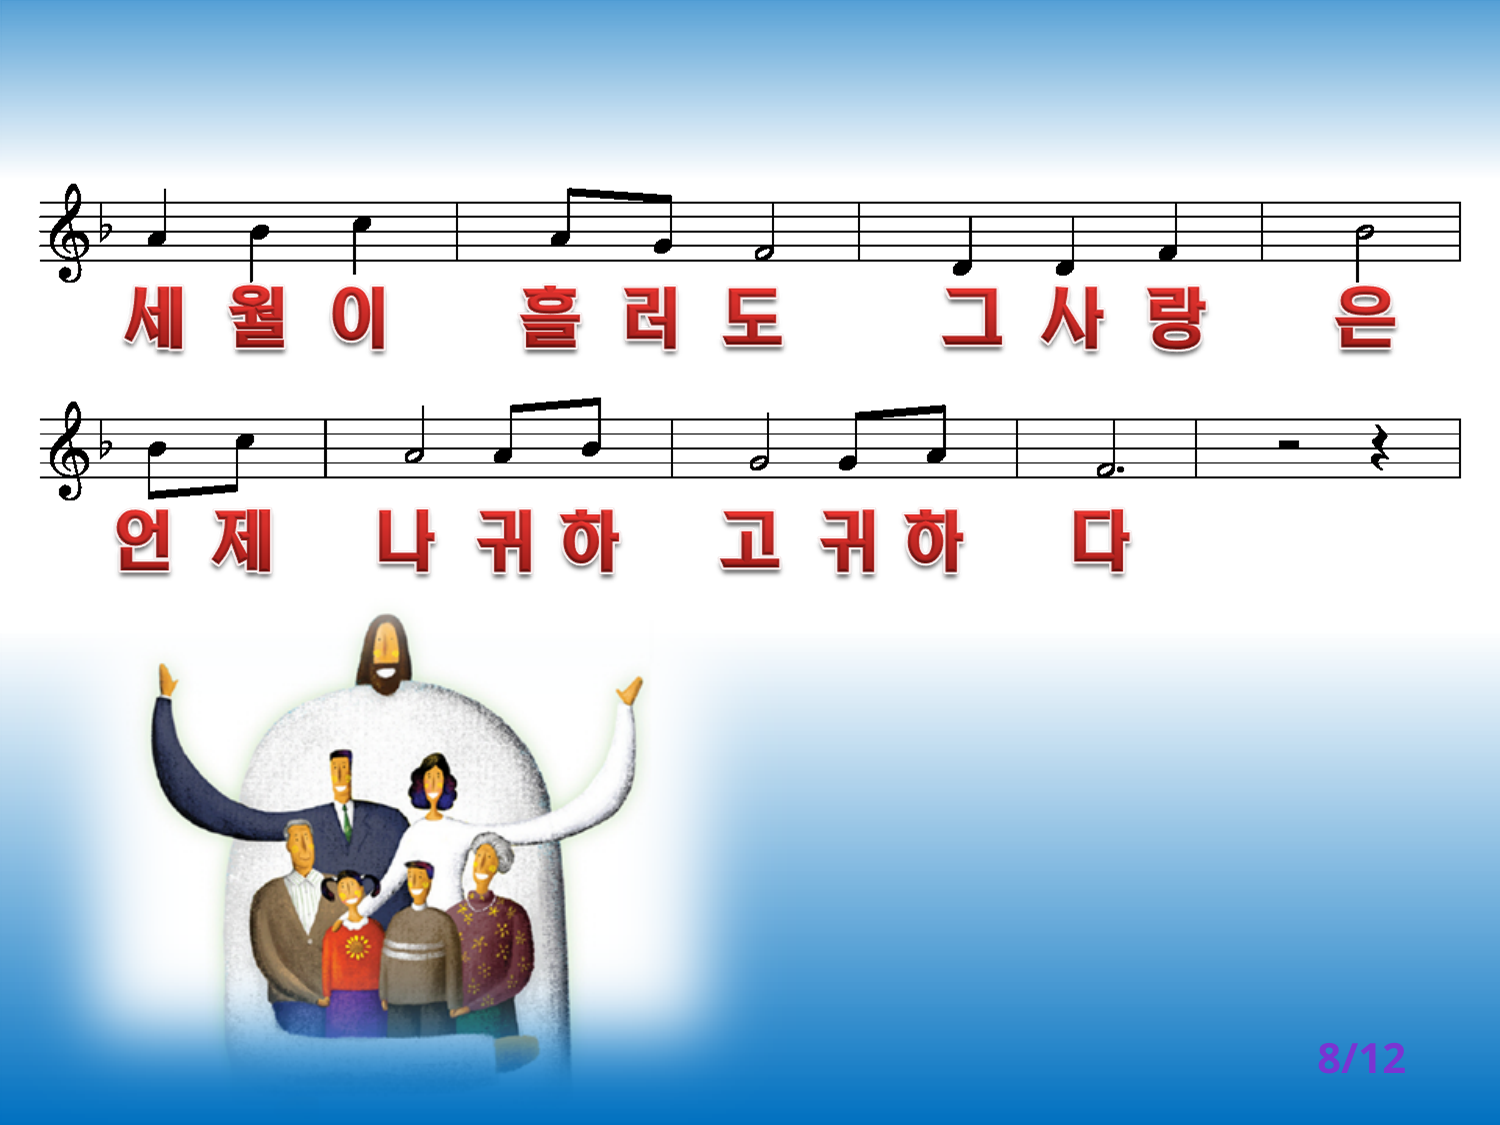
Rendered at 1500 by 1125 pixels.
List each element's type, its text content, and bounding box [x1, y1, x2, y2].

picture [0, 0, 1500, 1125]
text_box 8/12 [1302, 1024, 1422, 1090]
